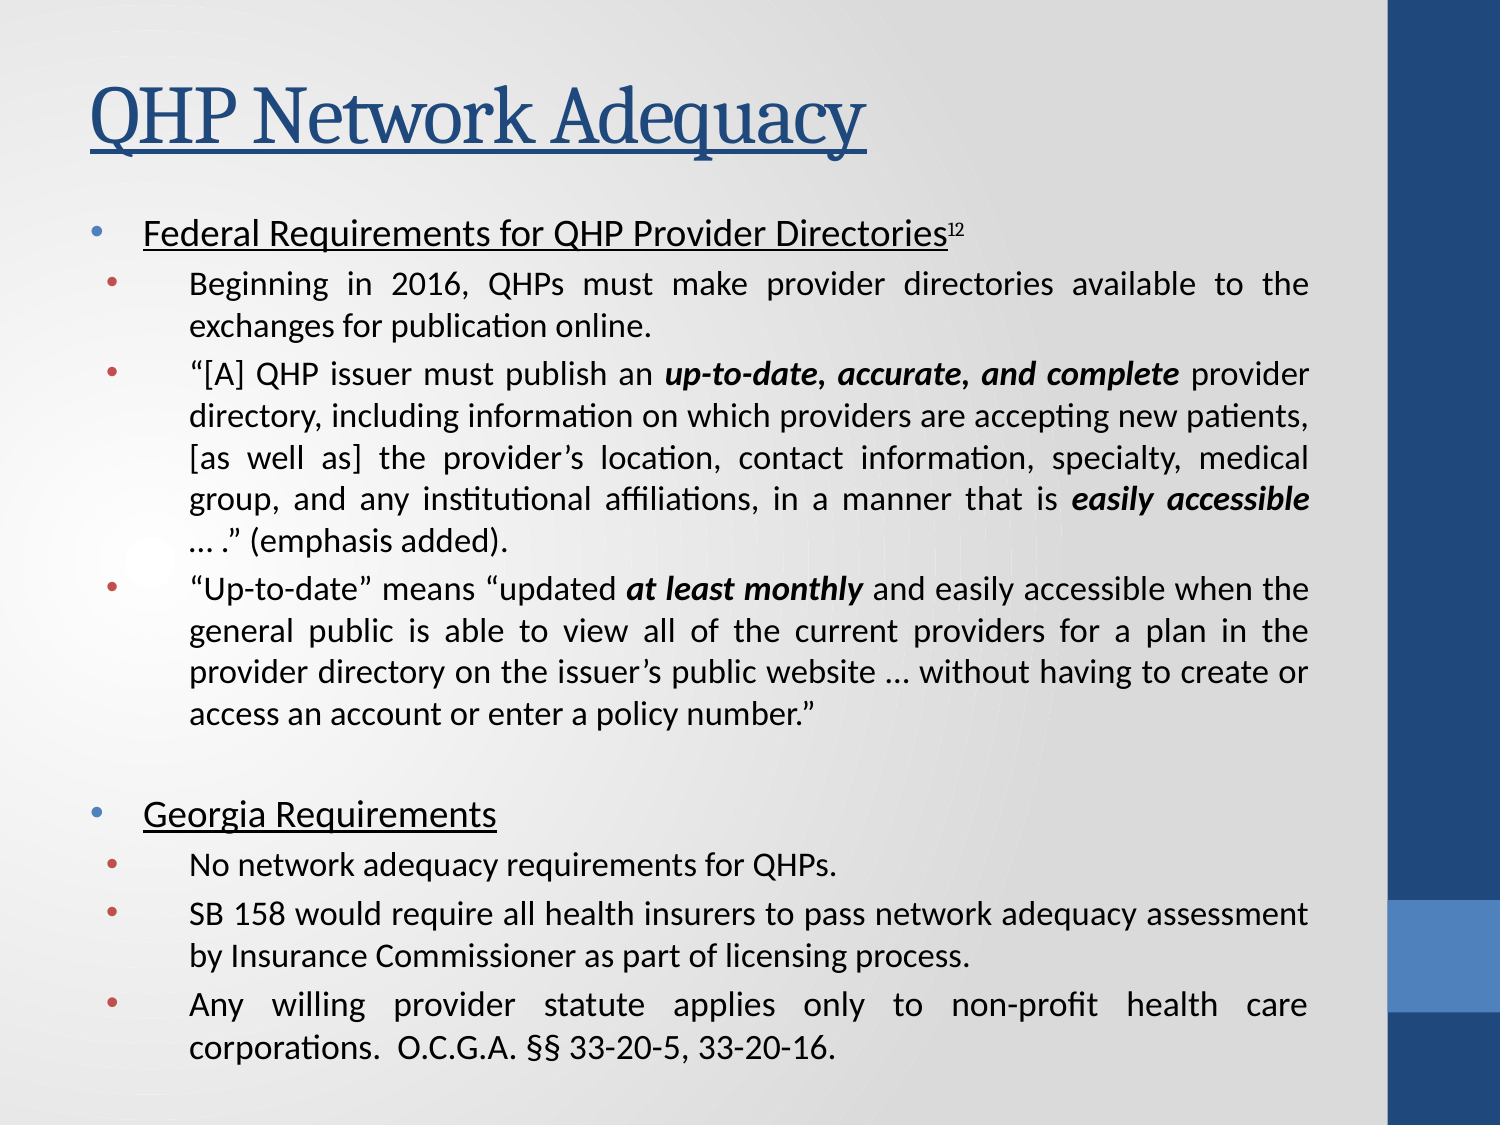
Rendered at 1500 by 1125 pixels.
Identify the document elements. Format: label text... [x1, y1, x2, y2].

list Federal Requirements for QHP Provider Directories12 Beginning in 2016, QHPs must make provider directories available to the exchanges for publication online. “[A] QHP issuer must publish an up-to-date, accurate, and complete provider directory, including information on which providers are accepting new patients, [as well as] the provider’s location, contact information, specialty, medical group, and any institutional affiliations, in a manner that is easily accessible … .” (emphasis added). “Up-to-date” means “updated at least monthly and easily accessible when the general public is able to view all of the current providers for a plan in the provider directory on the issuer’s public website … without having to create or access an account or enter a policy number.” Georgia Requirements No network adequacy requirements for QHPs. SB 158 would require all health insurers to pass network adequacy assessment by Insurance Commissioner as part of licensing process. Any willing provider statute applies only to non-profit health care corporations. O.C.G.A. §§ 33-20-5, 33-20-16. [75, 200, 1325, 1088]
title QHP Network Adequacy [75, 45, 1325, 175]
